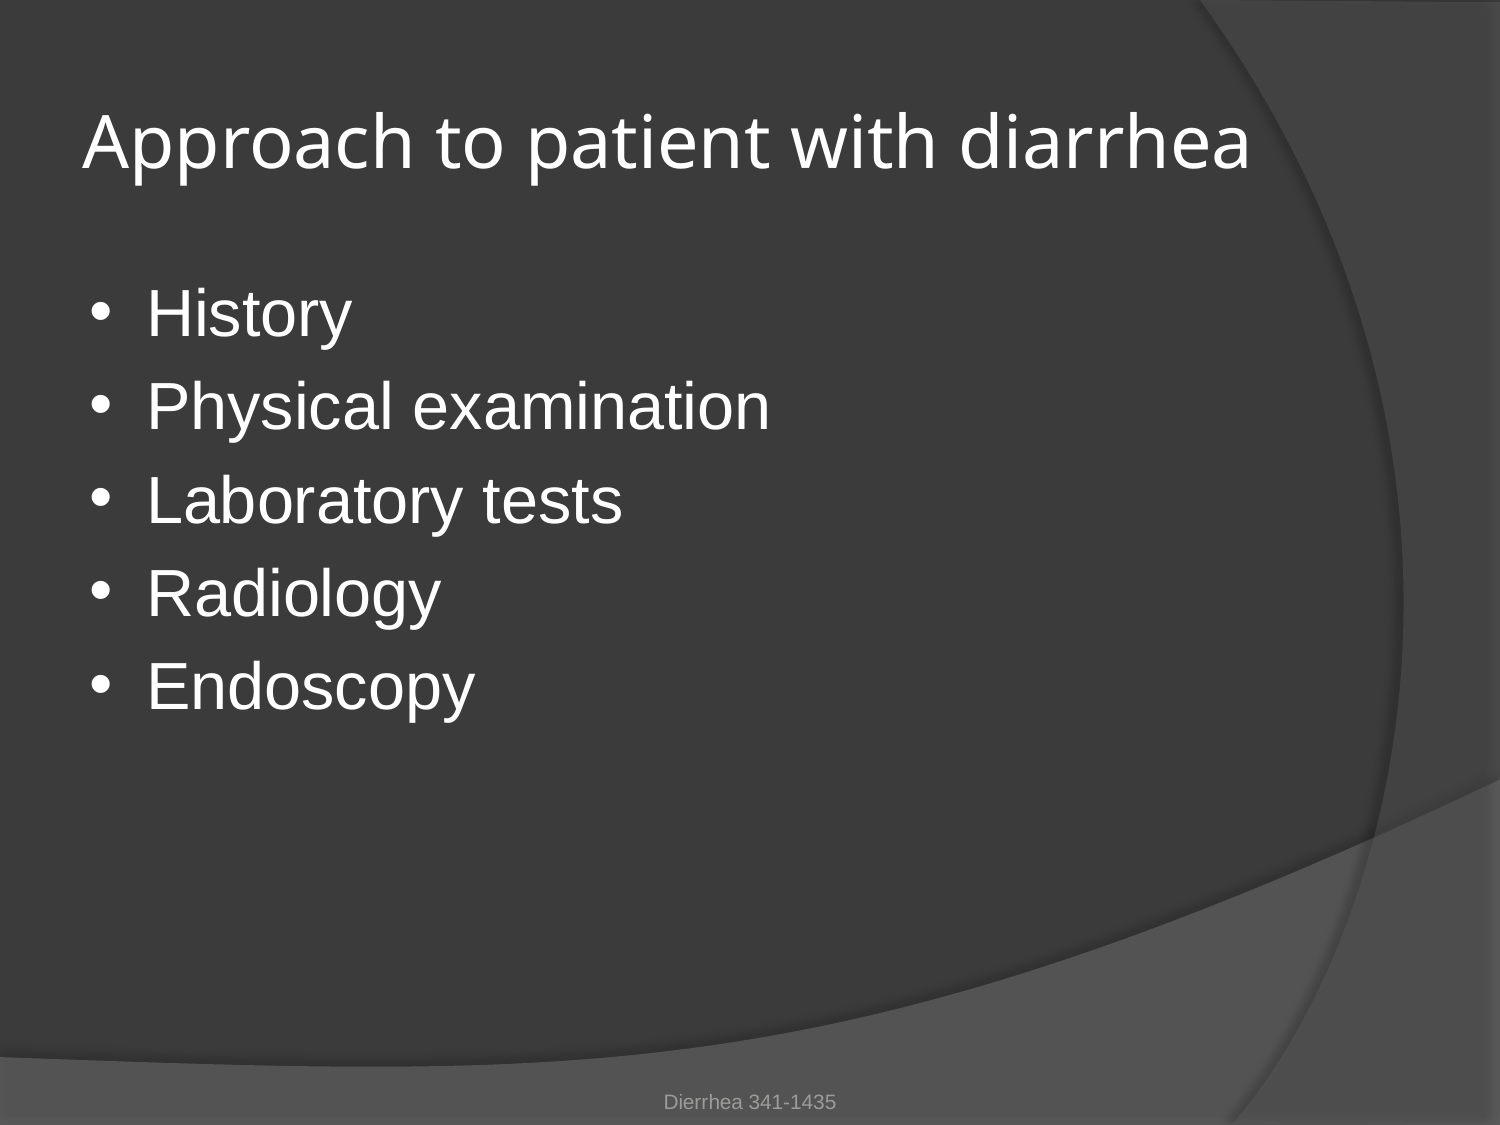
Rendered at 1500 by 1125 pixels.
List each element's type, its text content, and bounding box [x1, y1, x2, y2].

title Approach to patient with diarrhea [75, 45, 1301, 233]
text_box History Physical examination Laboratory tests Radiology Endoscopy [74, 262, 1425, 1006]
footer Dierrhea 341-1435 [512, 1053, 988, 1114]
